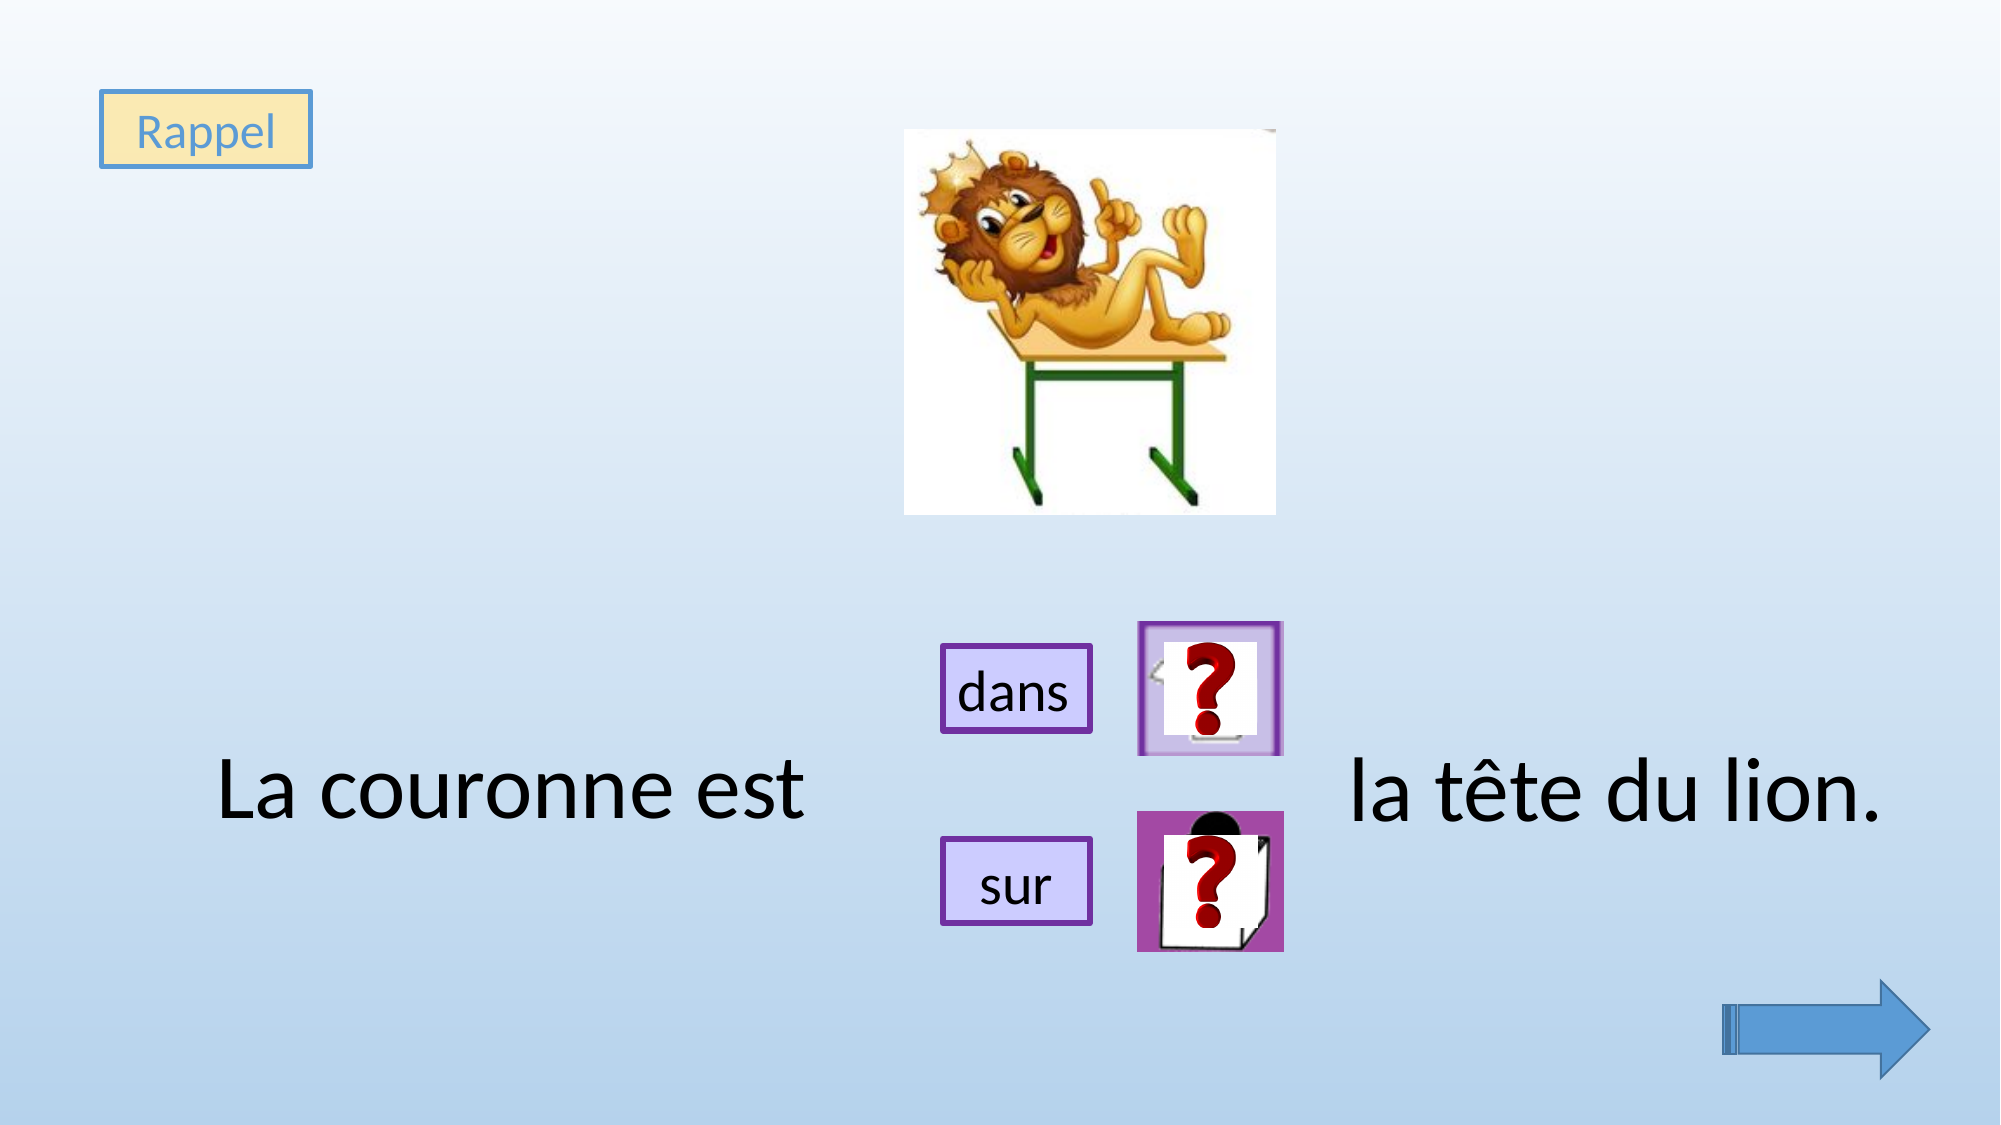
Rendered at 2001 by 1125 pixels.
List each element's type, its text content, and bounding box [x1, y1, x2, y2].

text_box Rappel [101, 91, 311, 167]
picture [1137, 621, 1284, 756]
subtitle La couronne est [101, 731, 823, 839]
picture [904, 129, 1276, 515]
text_box [1722, 978, 1931, 1081]
text_box la tête du lion. [1333, 721, 1921, 847]
picture [1137, 811, 1284, 952]
text_box dans [942, 645, 1090, 731]
text_box sur [942, 838, 1090, 924]
